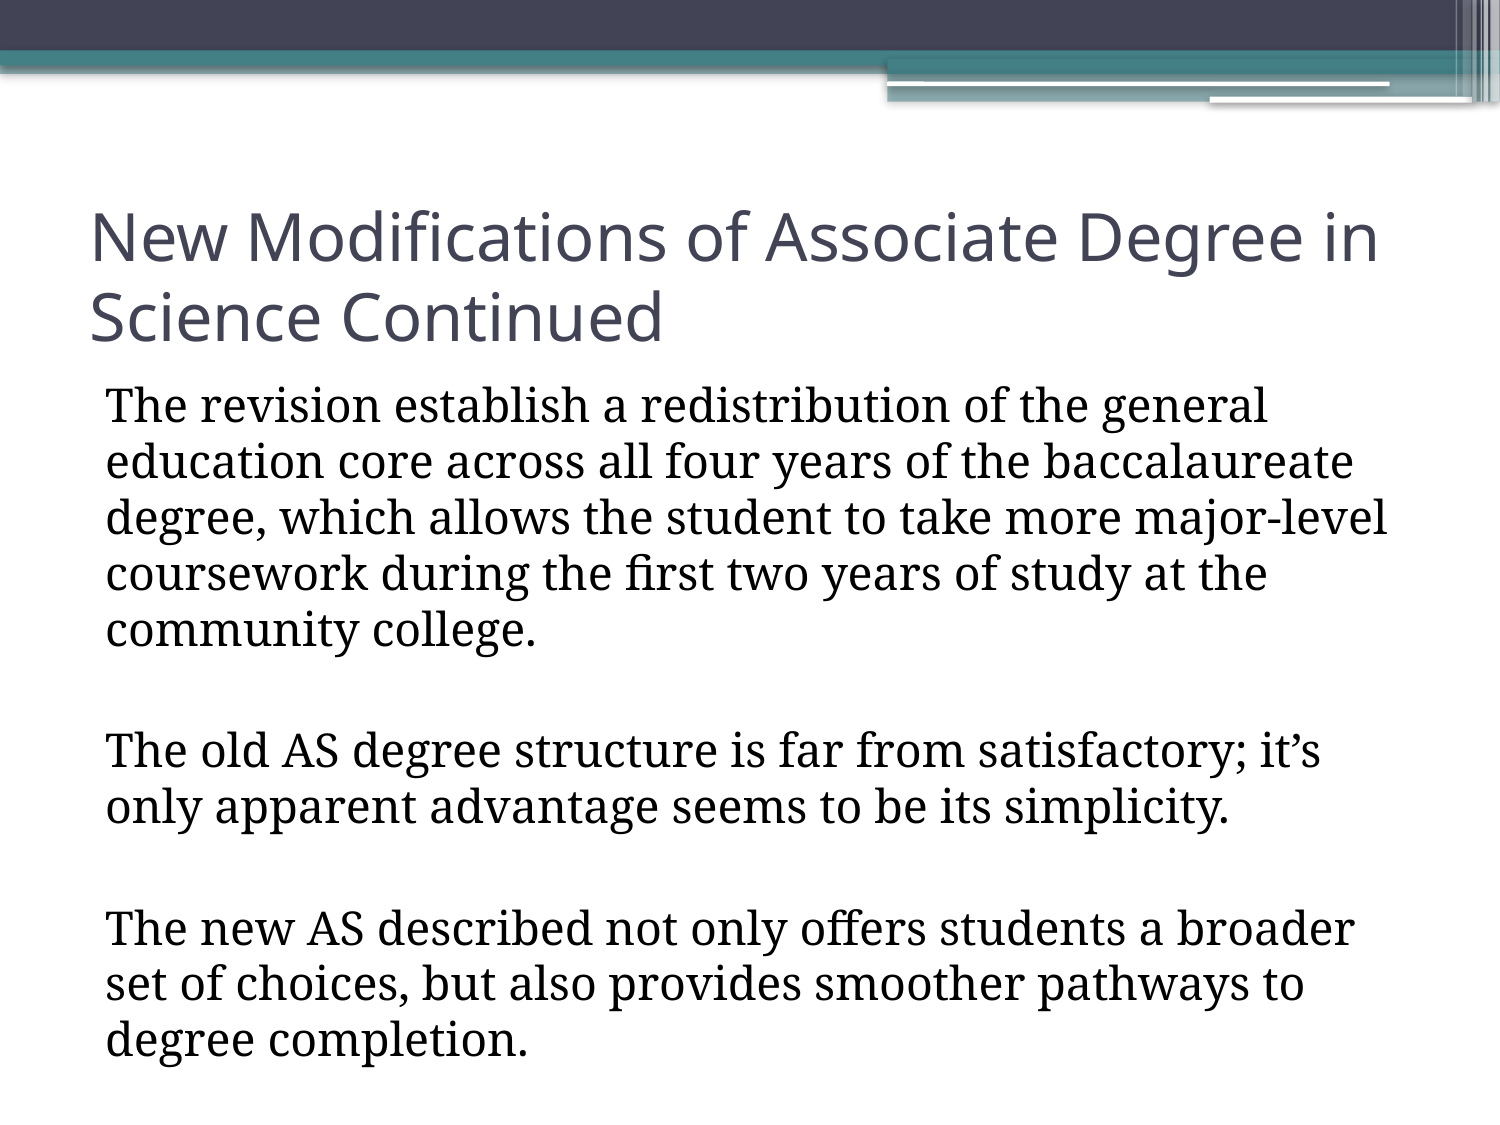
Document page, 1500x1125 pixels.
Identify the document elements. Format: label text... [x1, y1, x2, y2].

title New Modifications of Associate Degree in Science Continued [75, 187, 1425, 363]
list The revision establish a redistribution of the general education core across all four years of the baccalaureate degree, which allows the student to take more major-level coursework during the first two years of study at the community college. The old AS degree structure is far from satisfactory; it’s only apparent advantage seems to be its simplicity. The new AS described not only offers students a broader set of choices, but also provides smoother pathways to degree completion. [75, 368, 1425, 1079]
